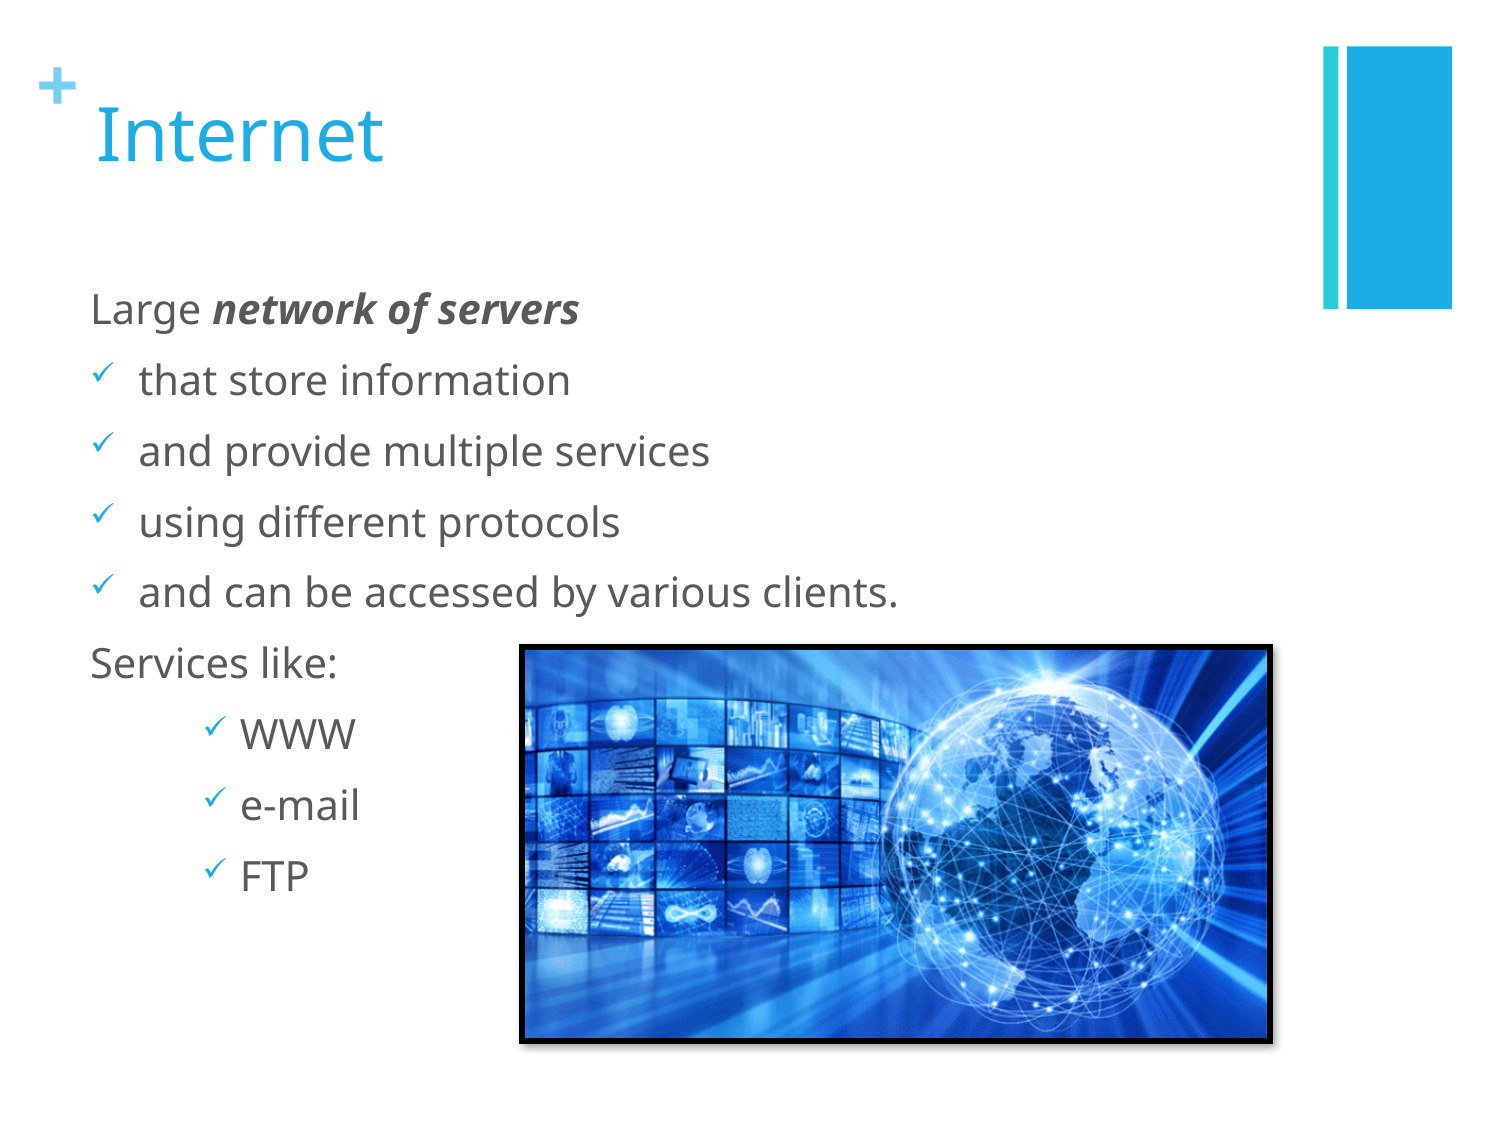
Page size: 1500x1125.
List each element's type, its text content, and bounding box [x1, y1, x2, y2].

picture [524, 649, 1268, 1039]
list Large network of servers that store information and provide multiple services using different protocols and can be accessed by various clients. Services like: WWW e-mail FTP [75, 275, 1315, 955]
title Internet [81, 79, 1322, 263]
